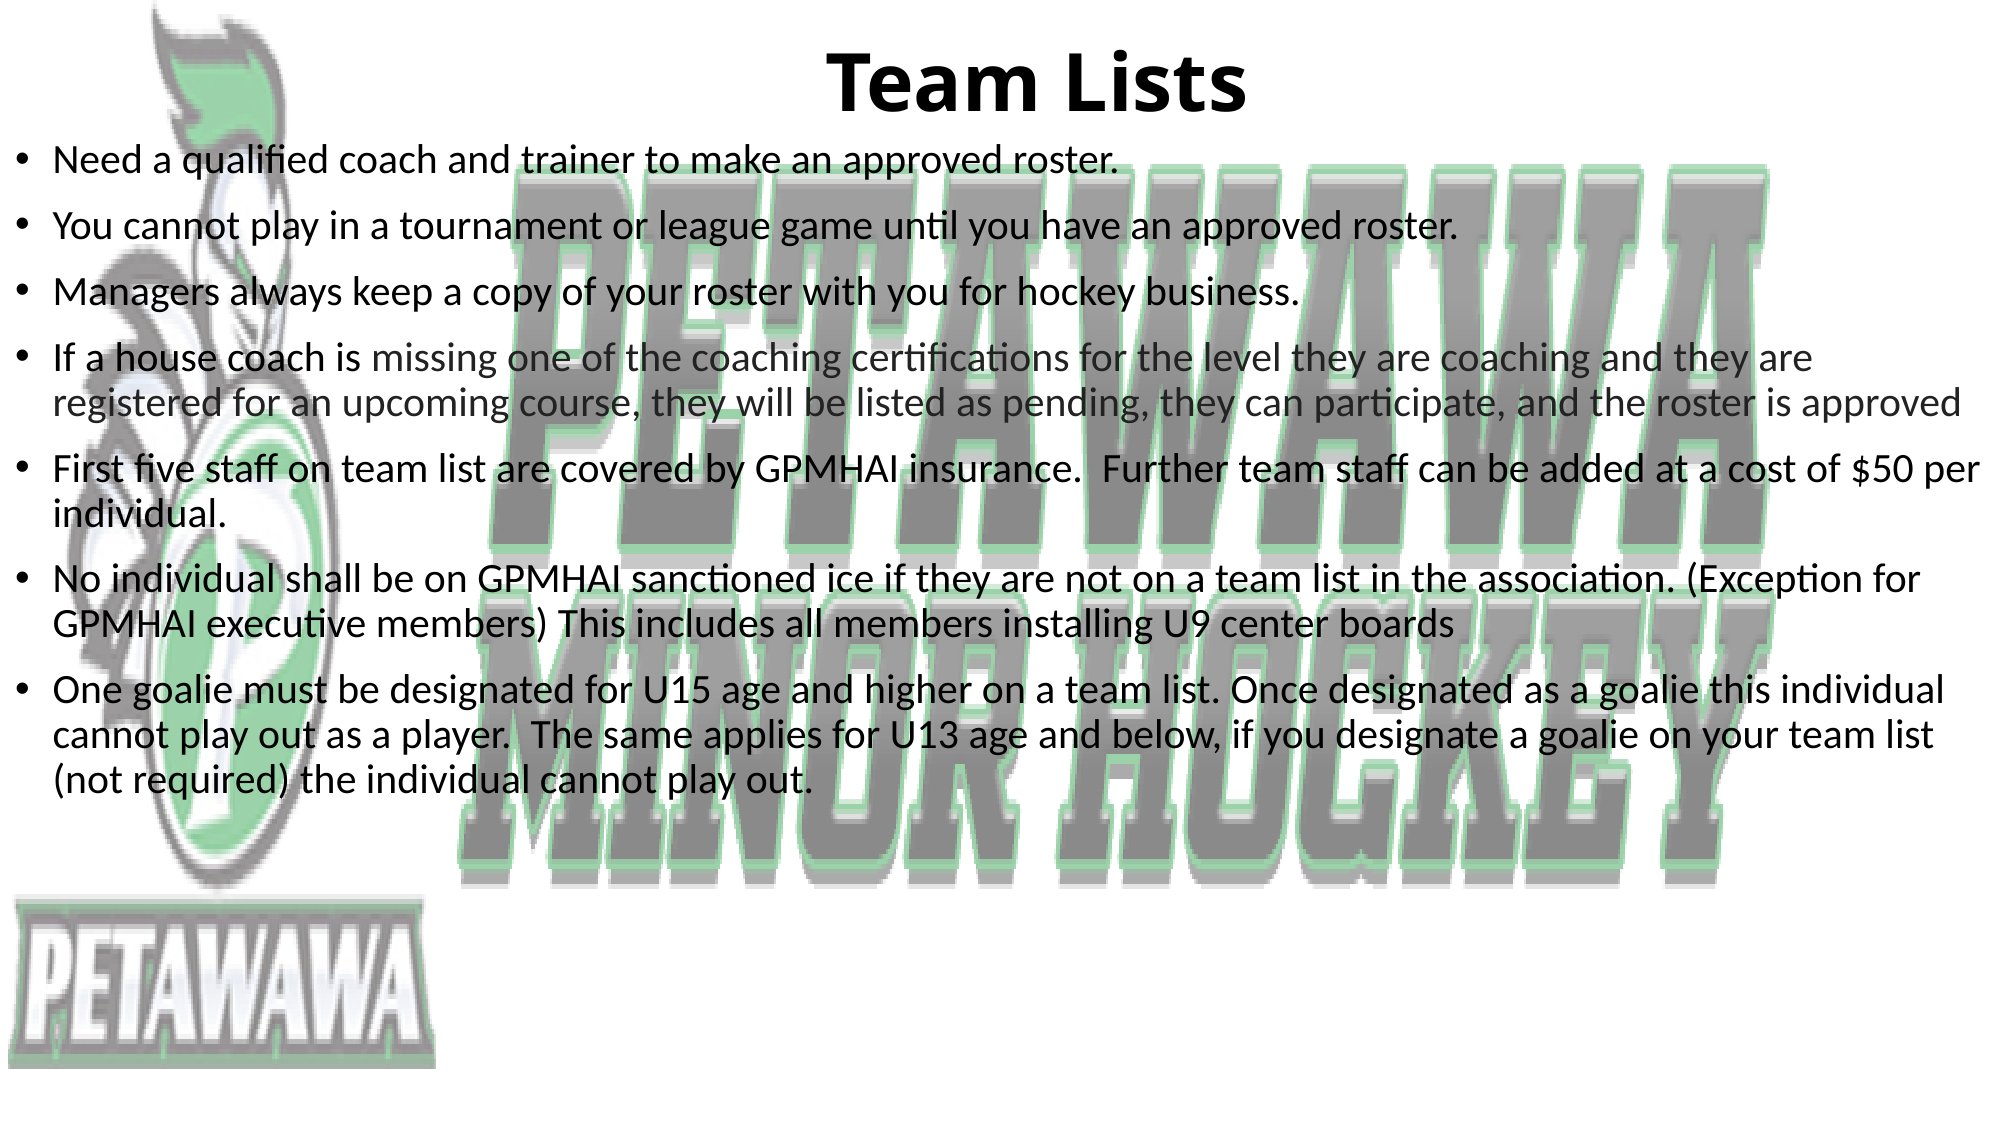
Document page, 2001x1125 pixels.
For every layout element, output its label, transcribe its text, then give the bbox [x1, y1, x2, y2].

title Team Lists [810, 0, 1291, 130]
list Need a qualified coach and trainer to make an approved roster. You cannot play in a tournament or league game until you have an approved roster. Managers always keep a copy of your roster with you for hockey business. If a house coach is missing one of the coaching certifications for the level they are coaching and they are registered for an upcoming course, they will be listed as pending, they can participate, and the roster is approved First five staff on team list are covered by GPMHAI insurance. Further team staff can be added at a cost of $50 per individual. No individual shall be on GPMHAI sanctioned ice if they are not on a team list in the association. (Exception for GPMHAI executive members) This includes all members installing U9 center boards One goalie must be designated for U15 age and higher on a team list. Once designated as a goalie this individual cannot play out as a player. The same applies for U13 age and below, if you designate a goalie on your team list (not required) the individual cannot play out. [0, 130, 2000, 891]
